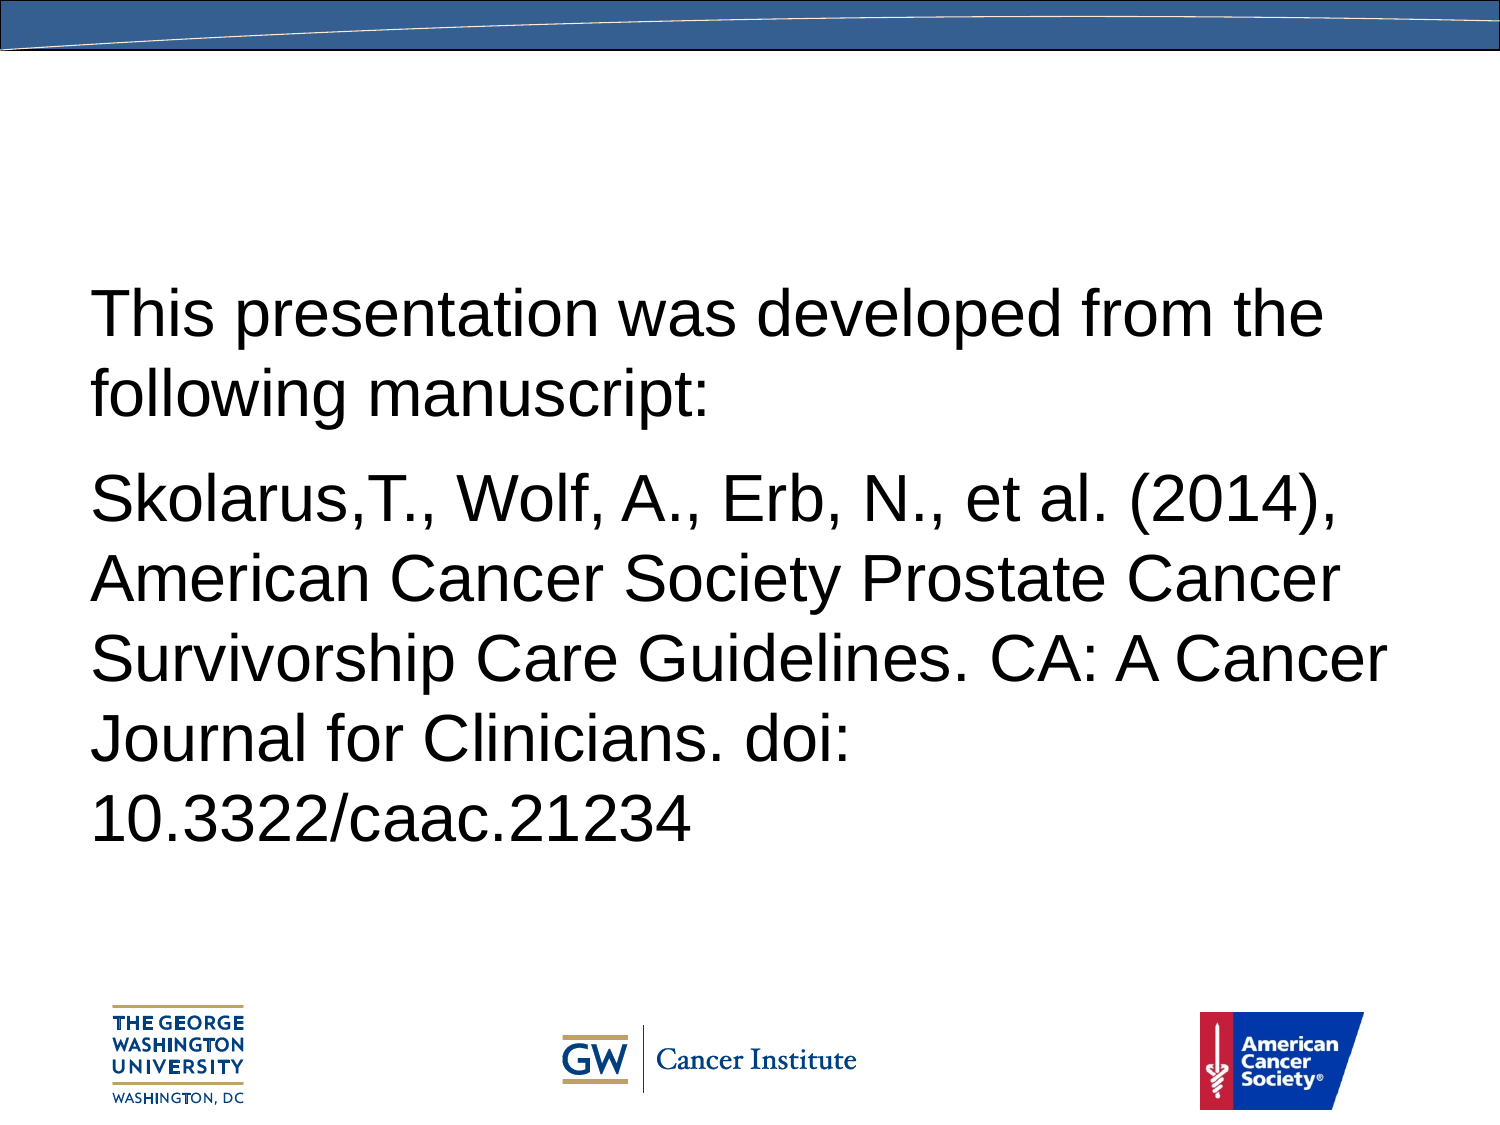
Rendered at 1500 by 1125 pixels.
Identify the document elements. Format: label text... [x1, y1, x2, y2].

picture [1200, 1012, 1364, 1110]
list This presentation was developed from the following manuscript: Skolarus,T., Wolf, A., Erb, N., et al. (2014), American Cancer Society Prostate Cancer Survivorship Care Guidelines. CA: A Cancer Journal for Clinicians. doi: 10.3322/caac.21234 [75, 262, 1425, 1005]
